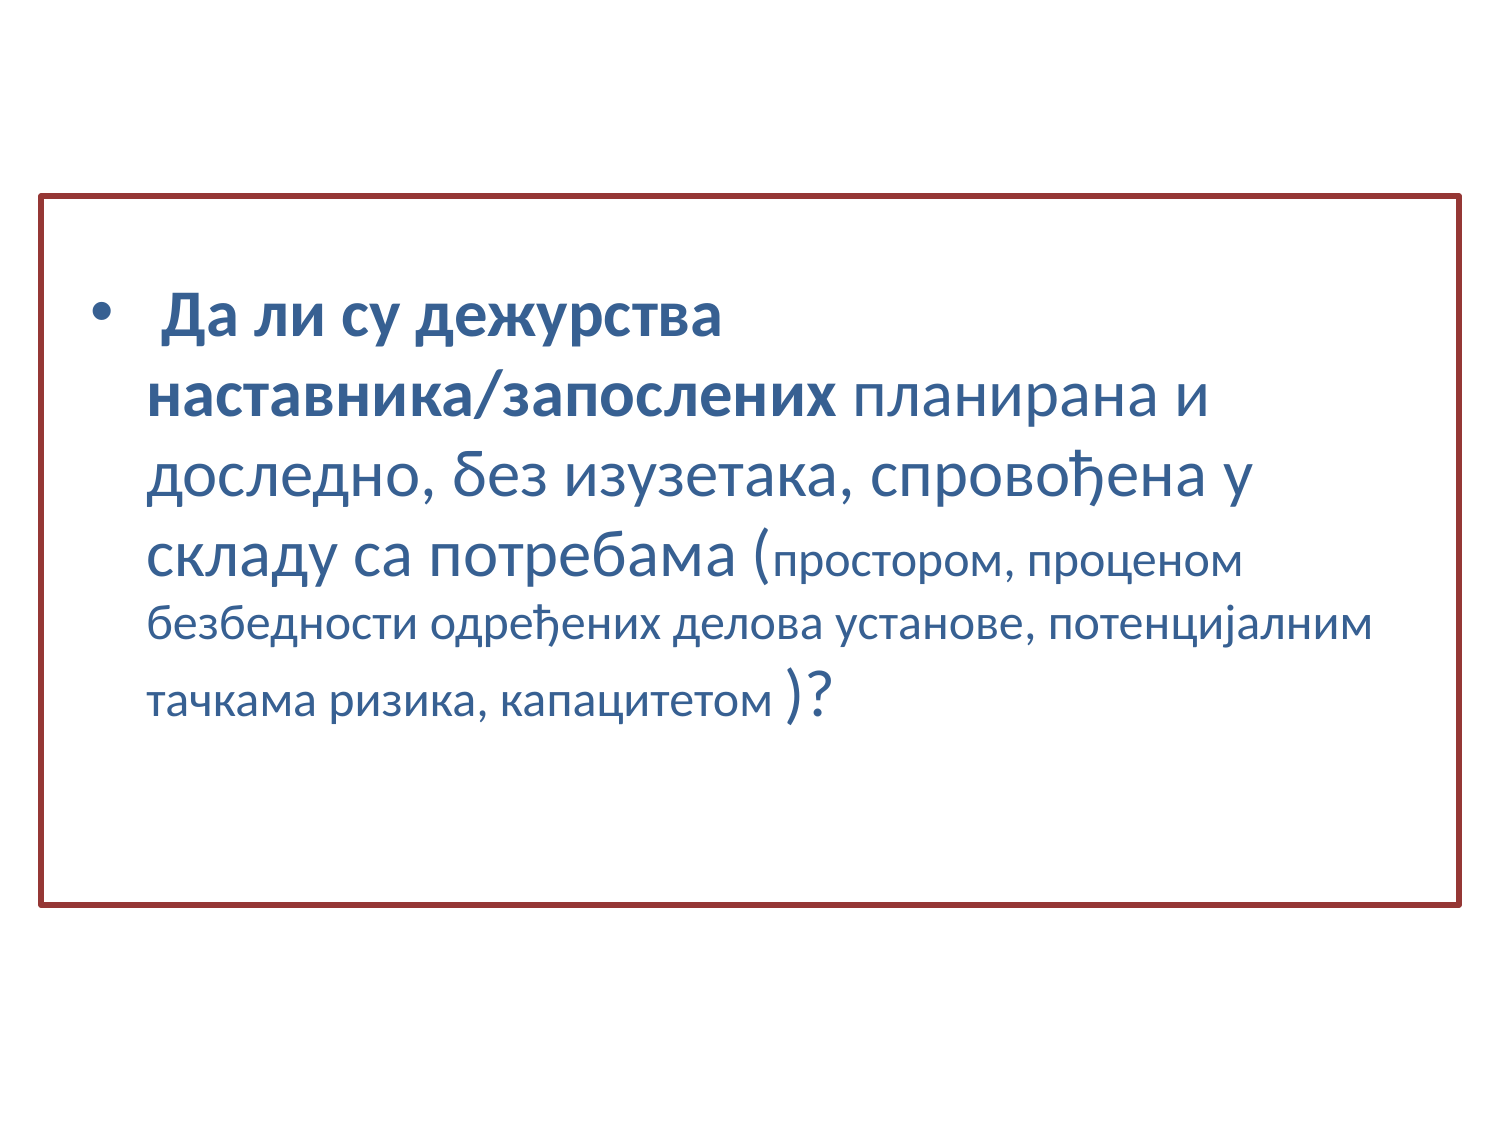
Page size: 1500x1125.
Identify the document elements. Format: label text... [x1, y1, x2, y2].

list Да ли су дежурства наставника/запослених планирана и доследно, без изузетака, спровођена у складу са потребама (простором, проценом безбедности одређених делова установе, потенцијалним тачкама ризика, капацитетом )? [75, 262, 1425, 1005]
text_box [39, 194, 1461, 907]
